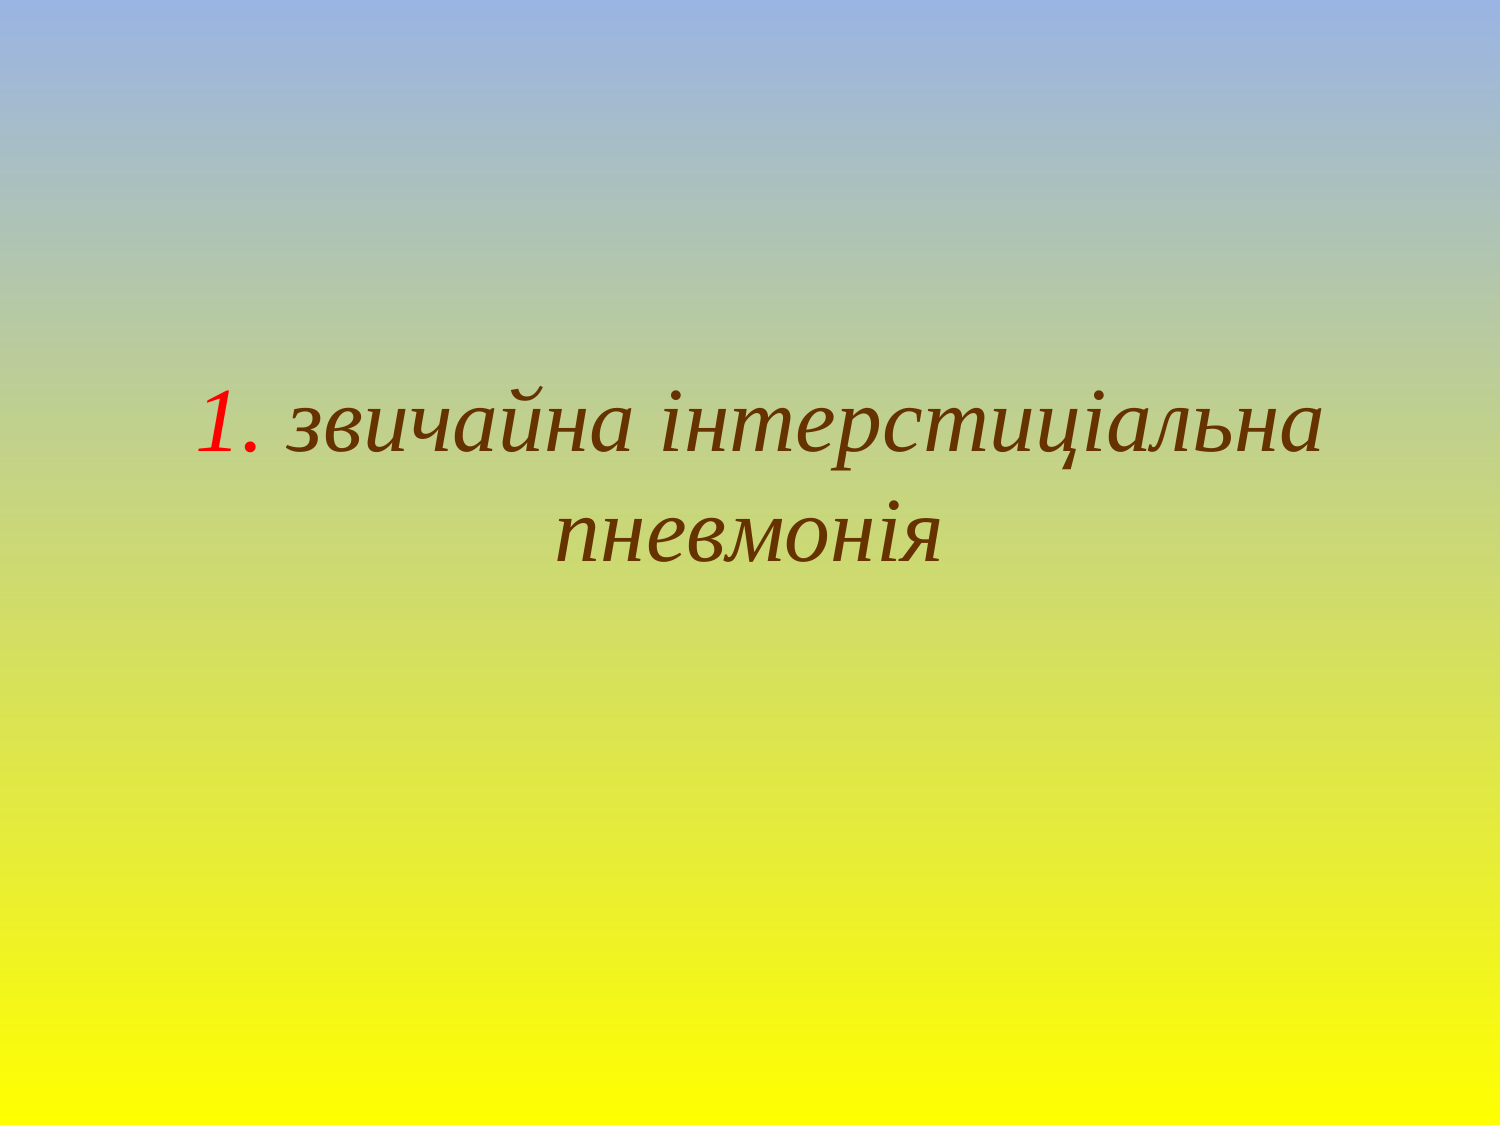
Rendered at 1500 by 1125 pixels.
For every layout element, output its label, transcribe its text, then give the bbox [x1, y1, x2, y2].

title 1. звичайна інтерстиціальна пневмонія [112, 349, 1388, 591]
